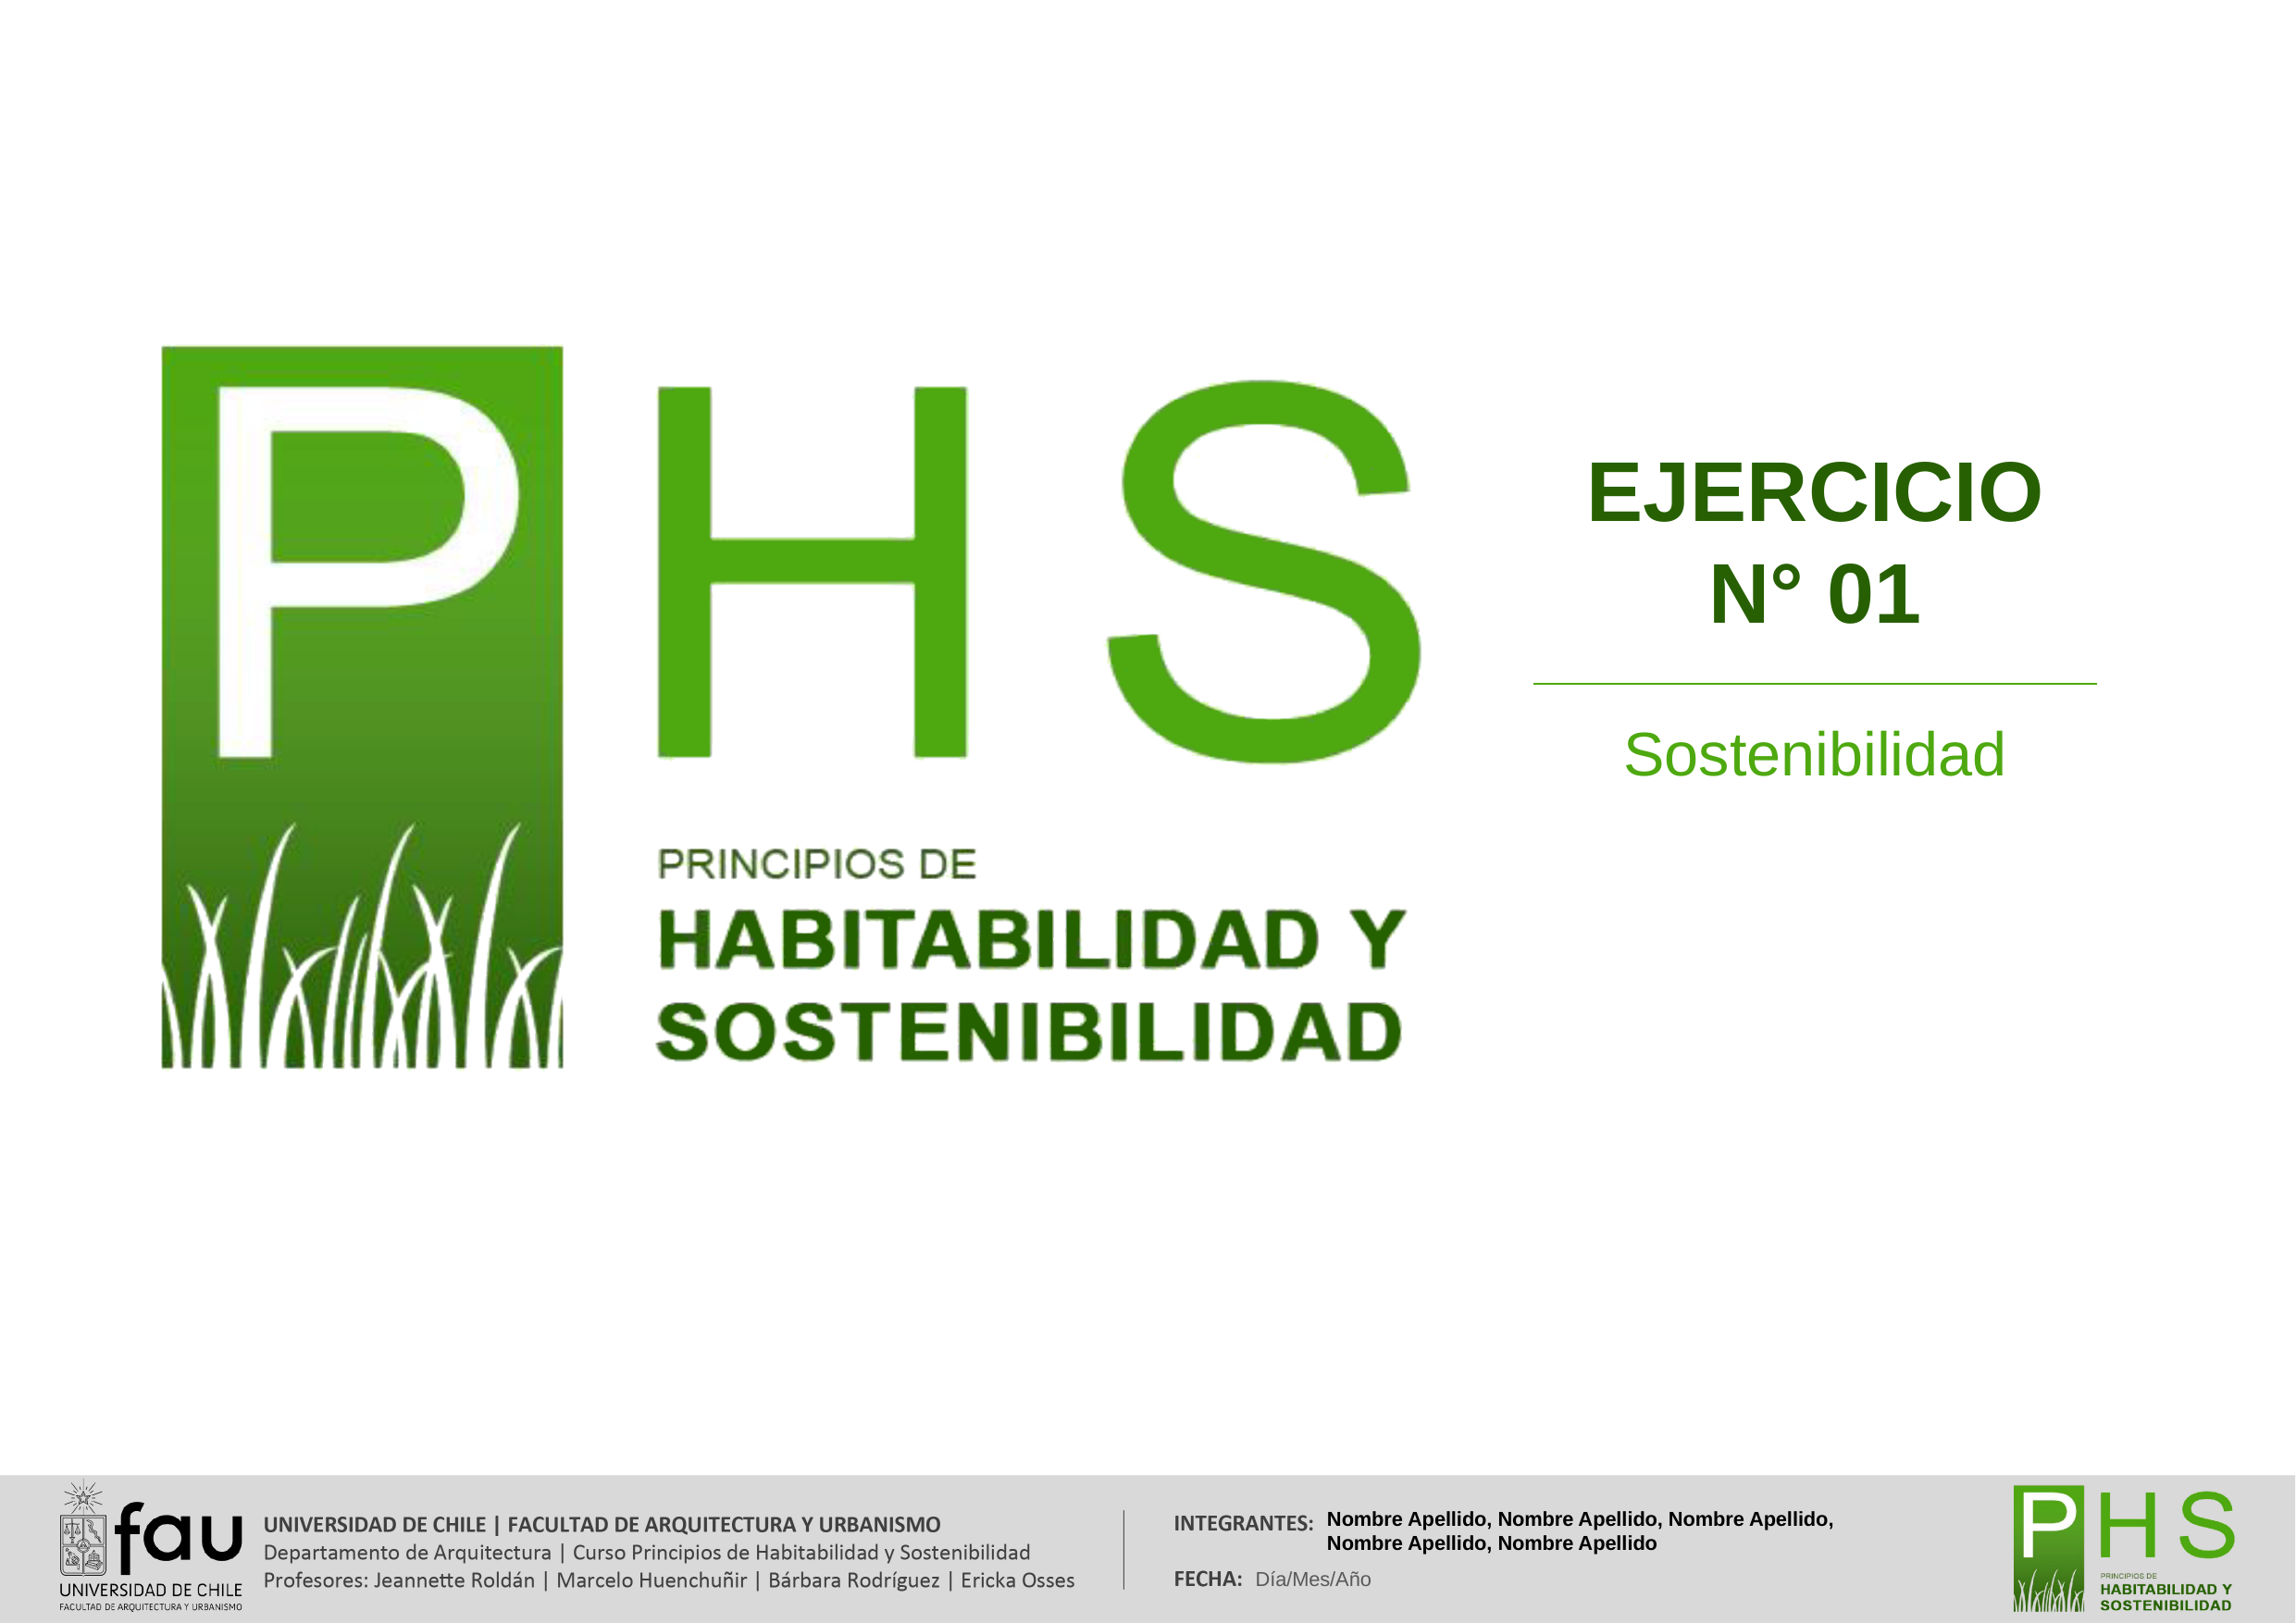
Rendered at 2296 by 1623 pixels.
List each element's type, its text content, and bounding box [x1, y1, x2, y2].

text_box Día/Mes/Año [1241, 1559, 1435, 1598]
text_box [1533, 429, 2098, 799]
text_box Nombre Apellido, Nombre Apellido, Nombre Apellido, Nombre Apellido, Nombre Apellido [1312, 1499, 1981, 1562]
picture [0, 0, 2296, 1623]
